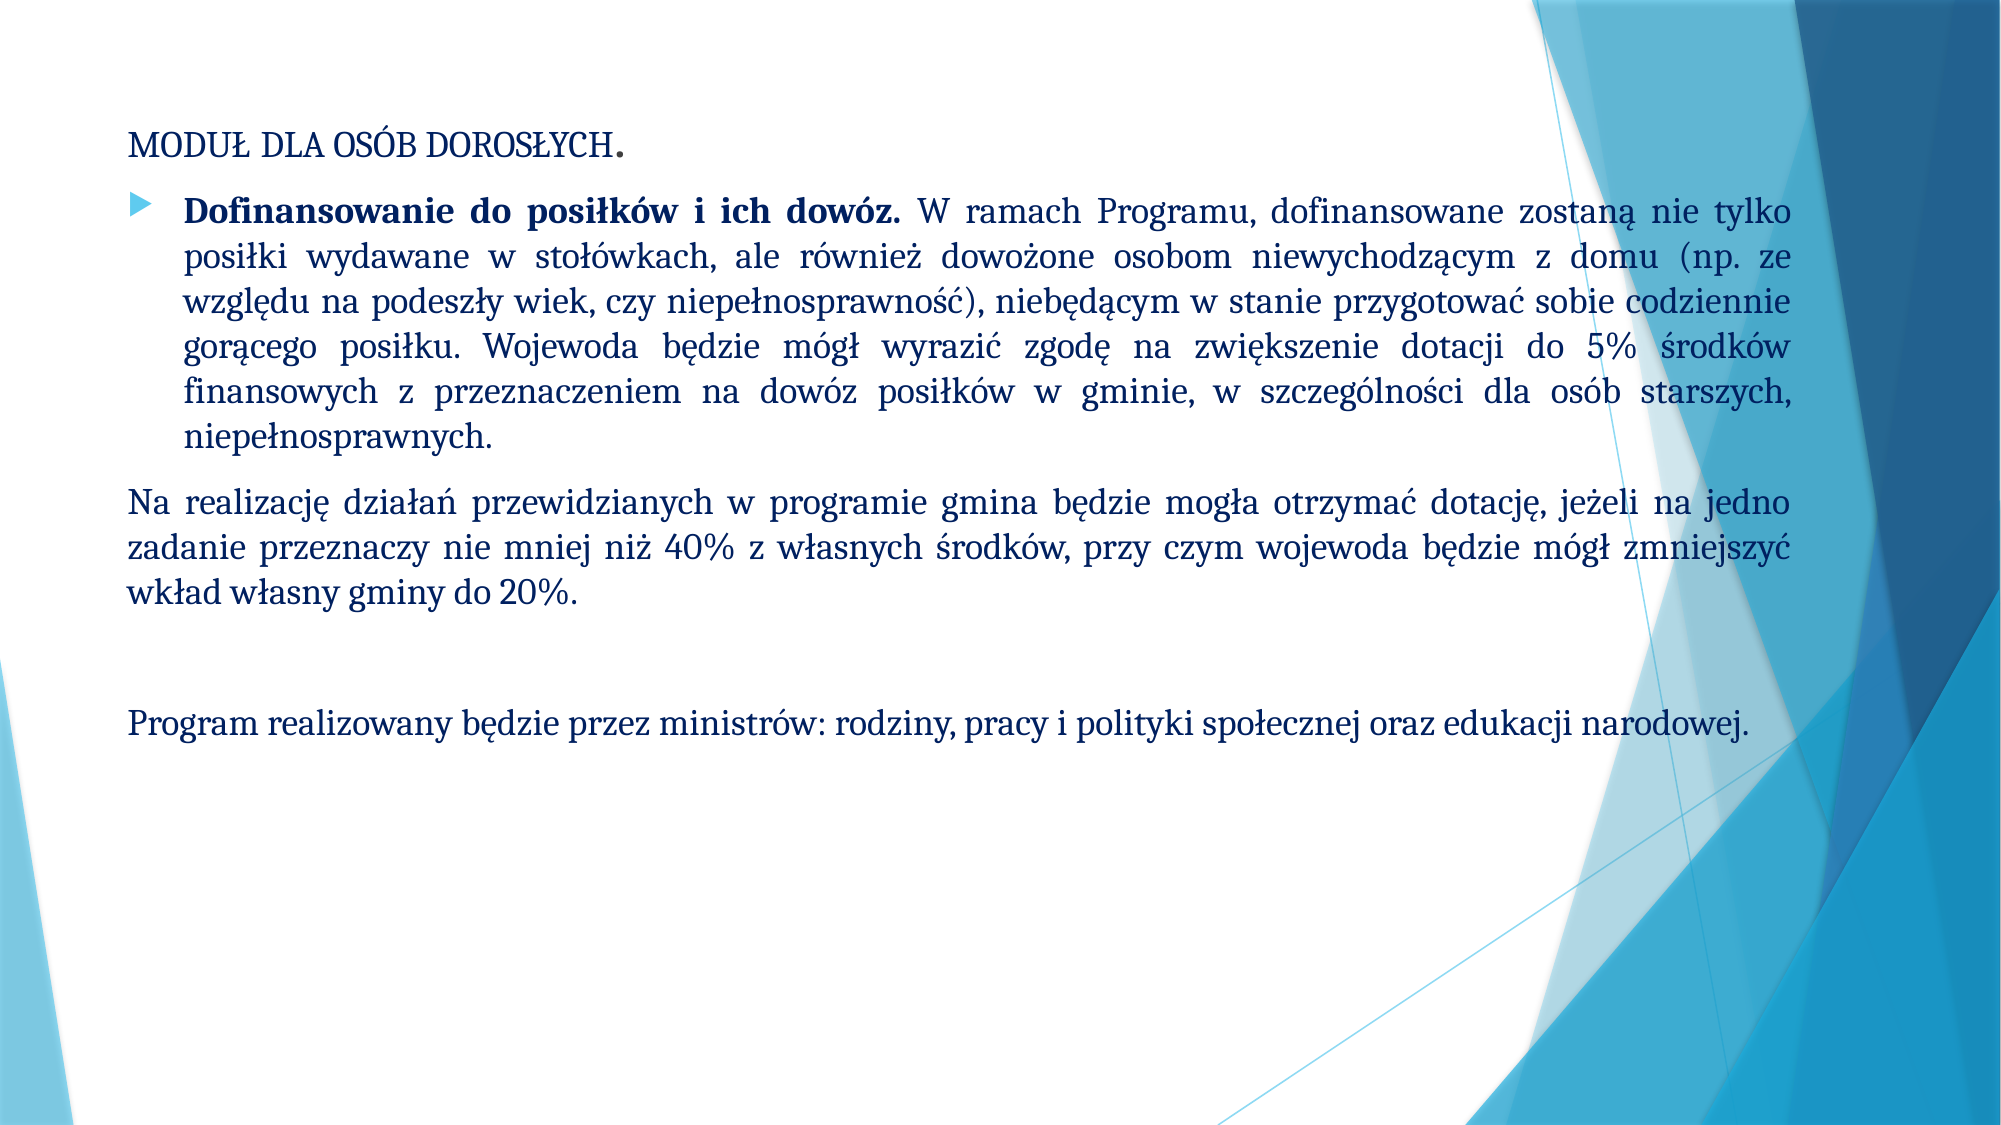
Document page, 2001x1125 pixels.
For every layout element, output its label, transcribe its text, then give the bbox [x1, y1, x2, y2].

list MODUŁ DLA OSÓB DOROSŁYCH. Dofinansowanie do posiłków i ich dowóz. W ramach Programu, dofinansowane zostaną nie tylko posiłki wydawane w stołówkach, ale również dowożone osobom niewychodzącym z domu (np. ze względu na podeszły wiek, czy niepełnosprawność), niebędącym w stanie przygotować sobie codziennie gorącego posiłku. Wojewoda będzie mógł wyrazić zgodę na zwiększenie dotacji do 5% środków finansowych z przeznaczeniem na dowóz posiłków w gminie, w szczególności dla osób starszych, niepełnosprawnych. Na realizację działań przewidzianych w programie gmina będzie mogła otrzymać dotację, jeżeli na jedno zadanie przeznaczy nie mniej niż 40% z własnych środków, przy czym wojewoda będzie mógł zmniejszyć wkład własny gminy do 20%. Program realizowany będzie przez ministrów: rodziny, pracy i polityki społecznej oraz edukacji narodowej. [112, 112, 1808, 811]
